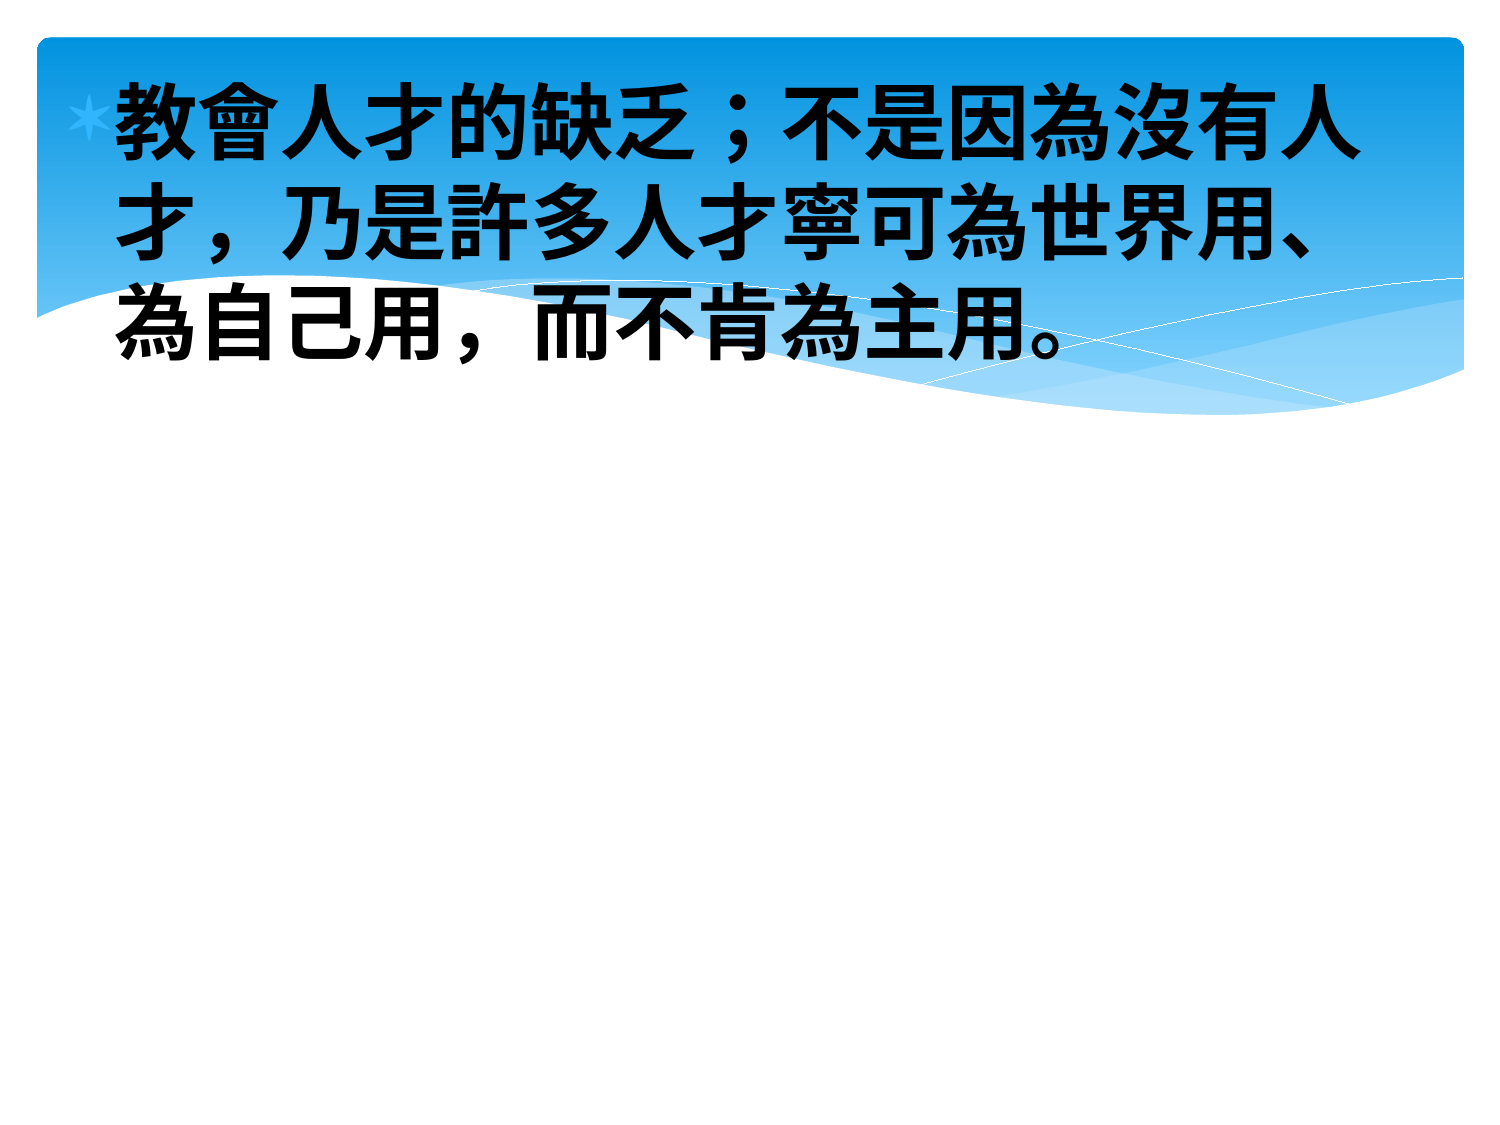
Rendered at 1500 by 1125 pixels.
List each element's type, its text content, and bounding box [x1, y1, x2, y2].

list 教會人才的缺乏；不是因為沒有人才，乃是許多人才寧可為世界用、為自己用，而不肯為主用。 [54, 63, 1453, 1005]
